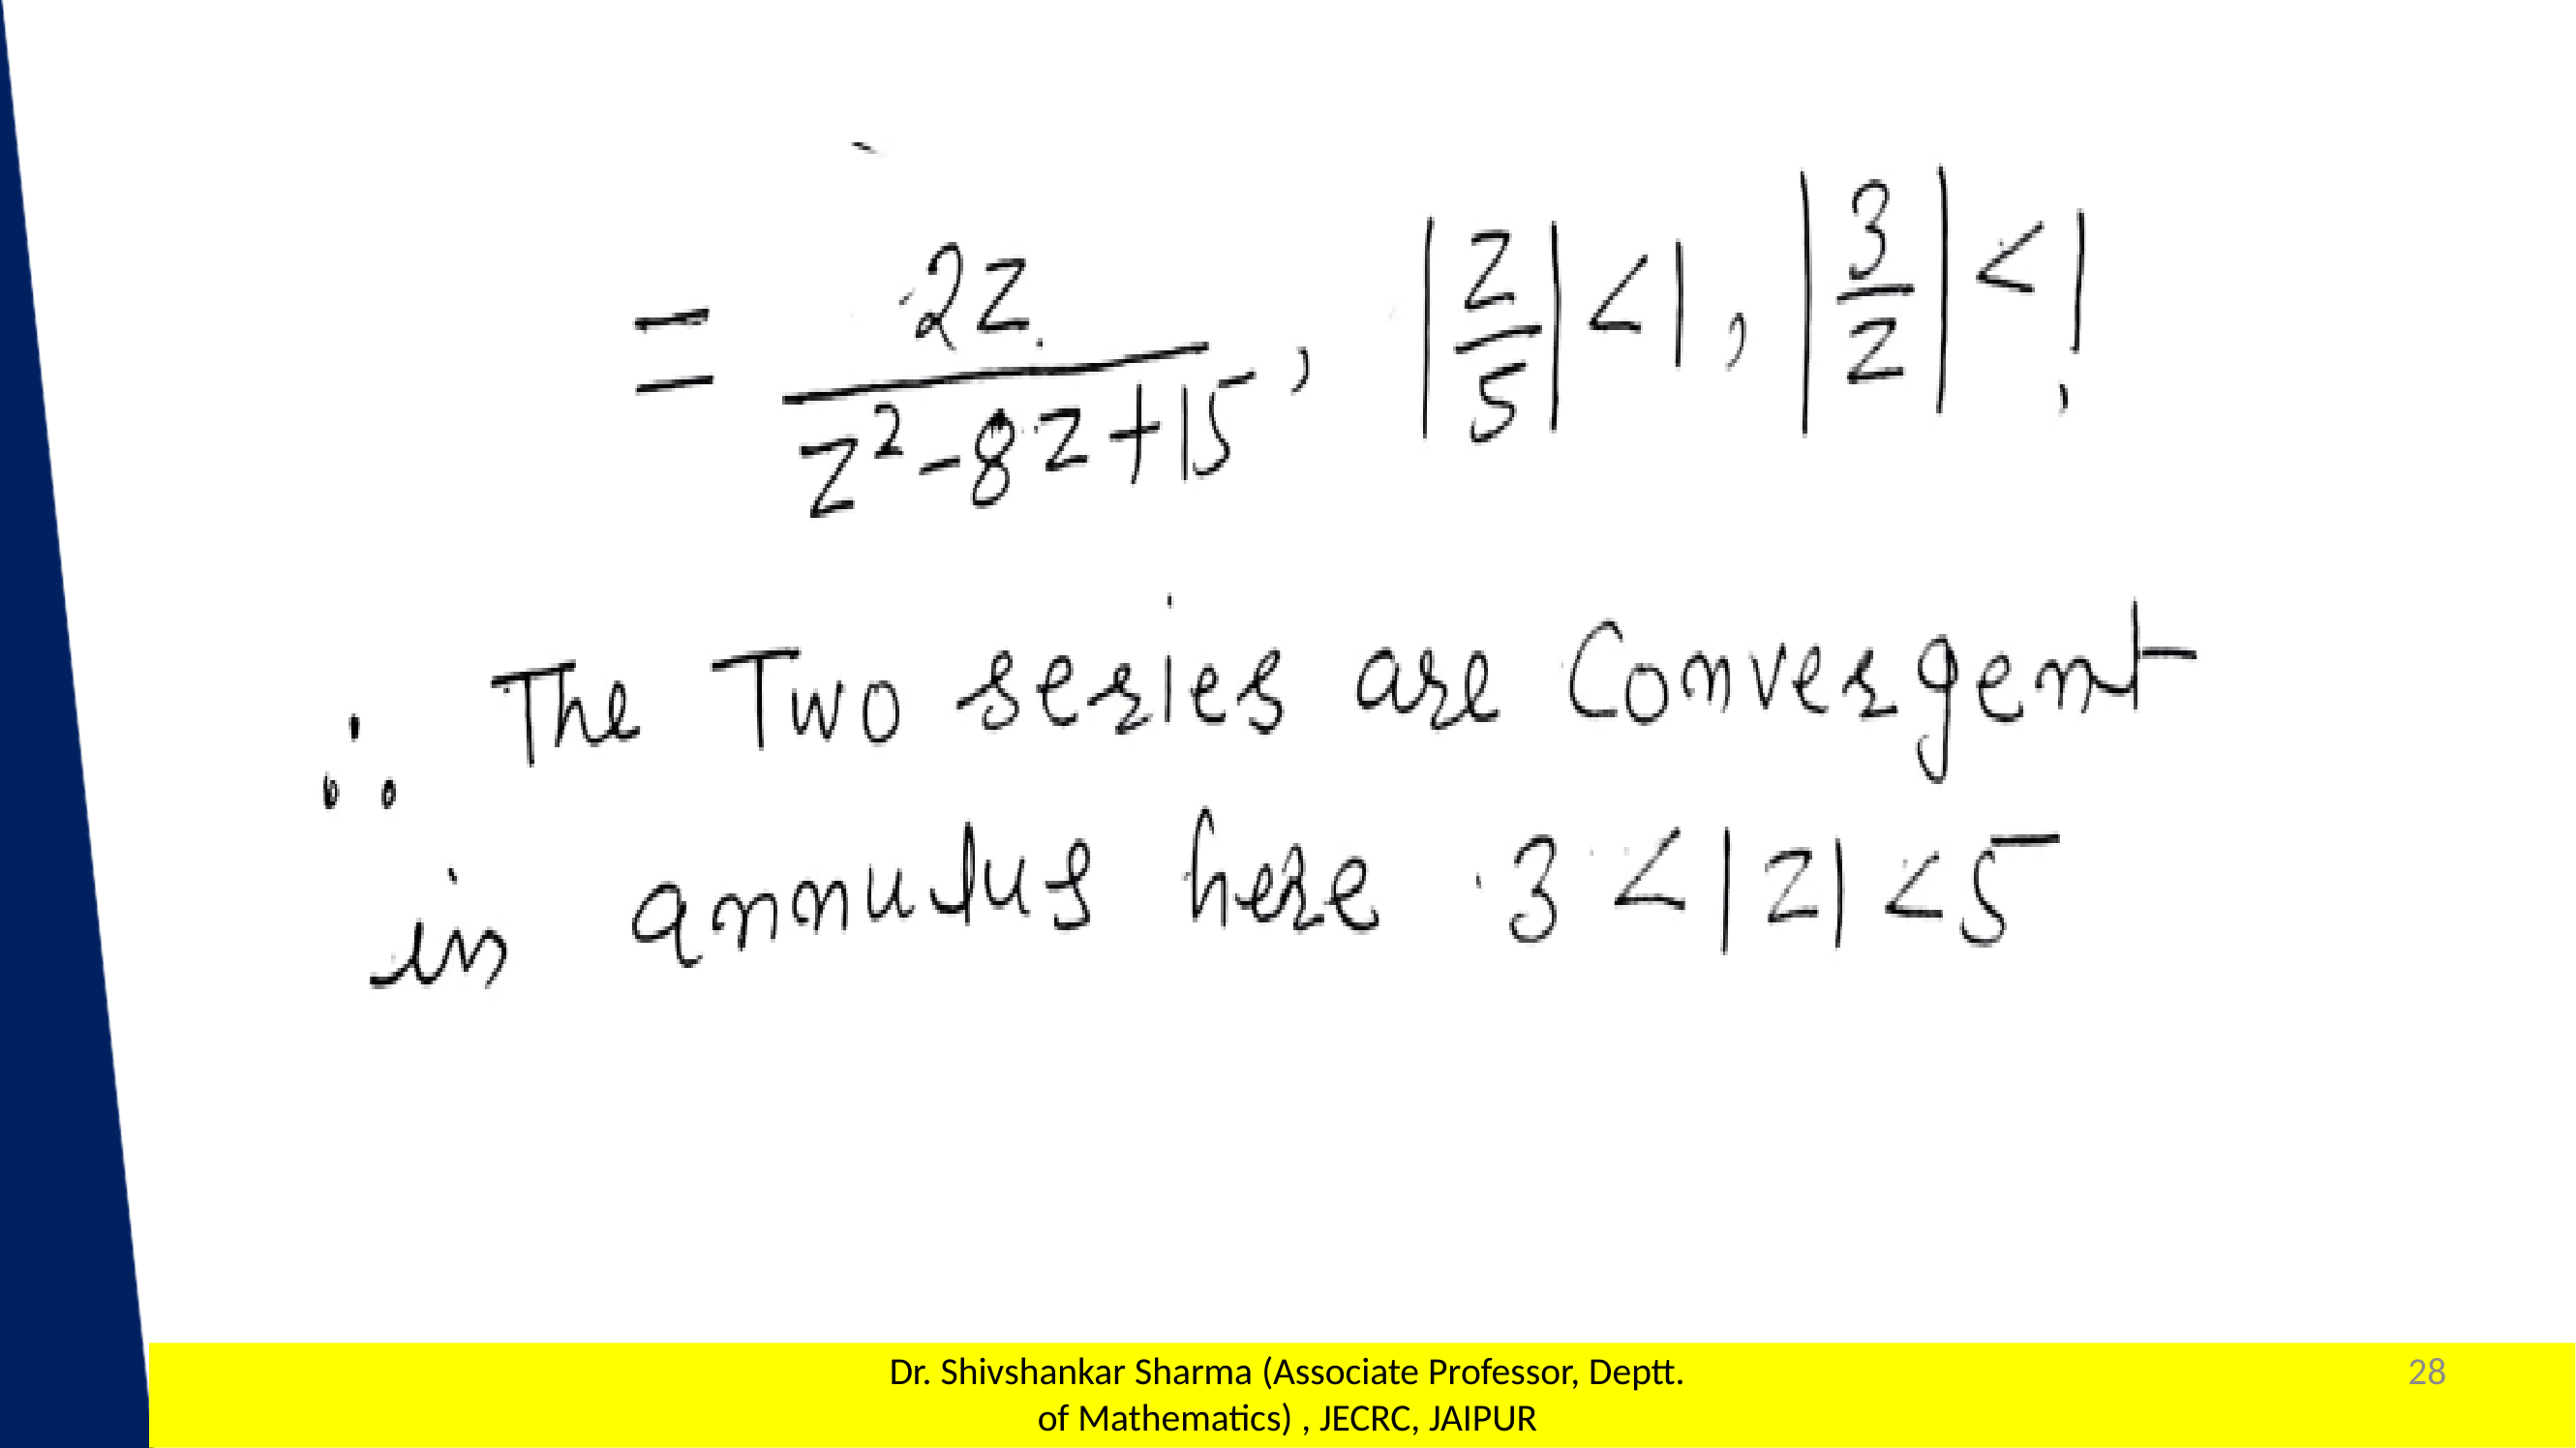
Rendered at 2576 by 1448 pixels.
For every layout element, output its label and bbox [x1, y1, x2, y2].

text_box [0, 0, 2576, 1448]
picture [294, 142, 2378, 1269]
